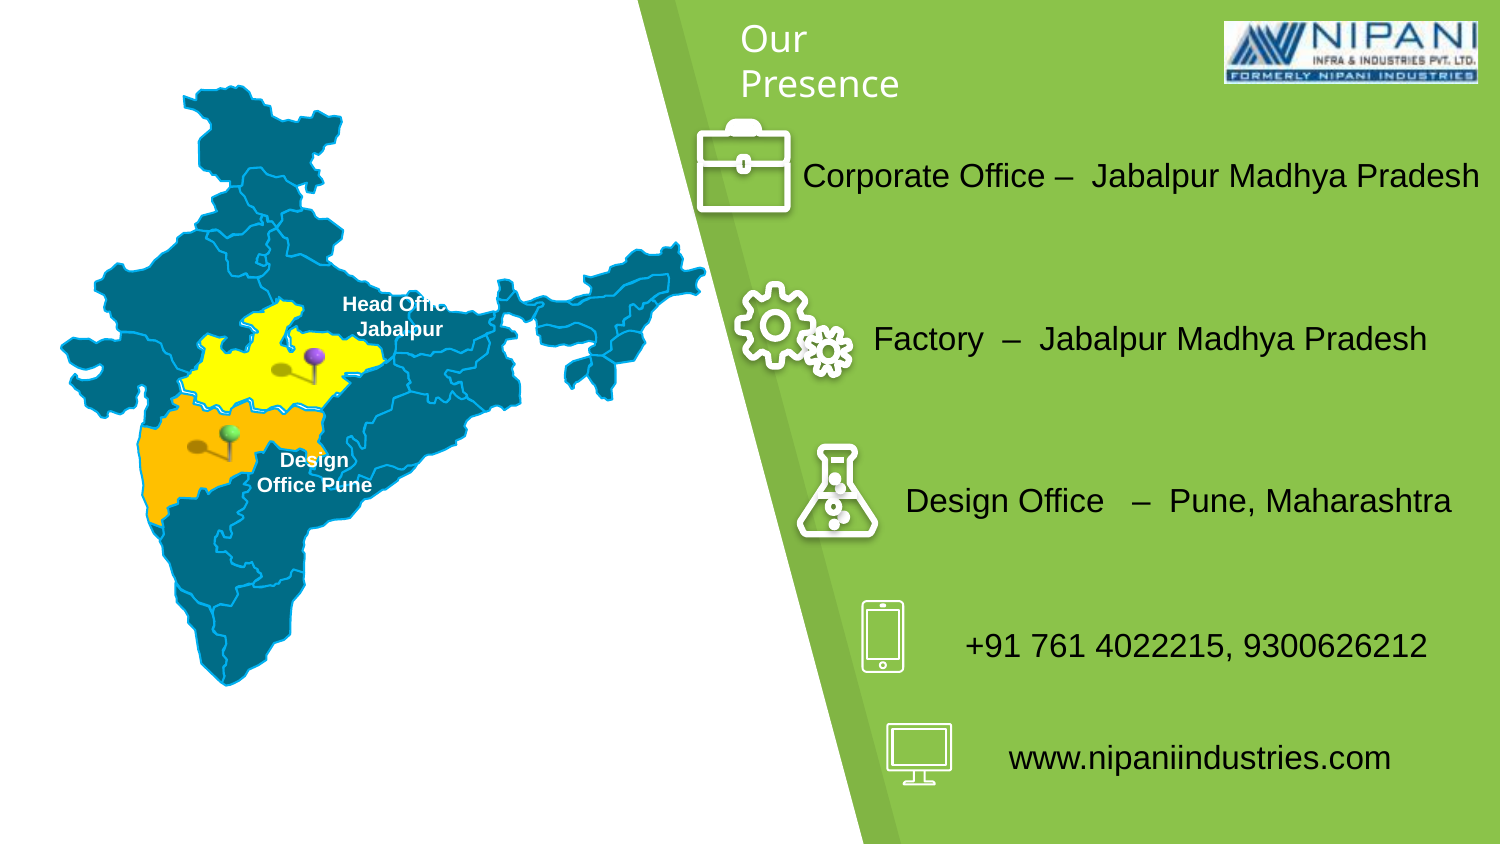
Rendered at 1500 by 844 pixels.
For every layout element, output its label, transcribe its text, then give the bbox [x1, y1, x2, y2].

text_box Factory – Jabalpur Madhya Pradesh [858, 309, 1450, 365]
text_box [60, 85, 706, 686]
picture [1224, 21, 1479, 84]
text_box Corporate Office – Jabalpur Madhya Pradesh [796, 146, 1500, 202]
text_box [887, 723, 952, 785]
subtitle Our Presence [724, 0, 988, 60]
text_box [699, 121, 788, 210]
text_box Design Office – Pune, Maharashtra [890, 471, 1475, 527]
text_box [799, 446, 876, 535]
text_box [737, 284, 851, 376]
text_box www.nipaniindustries.com [993, 728, 1413, 784]
text_box +91 761 4022215, 9300626212 [950, 616, 1449, 672]
